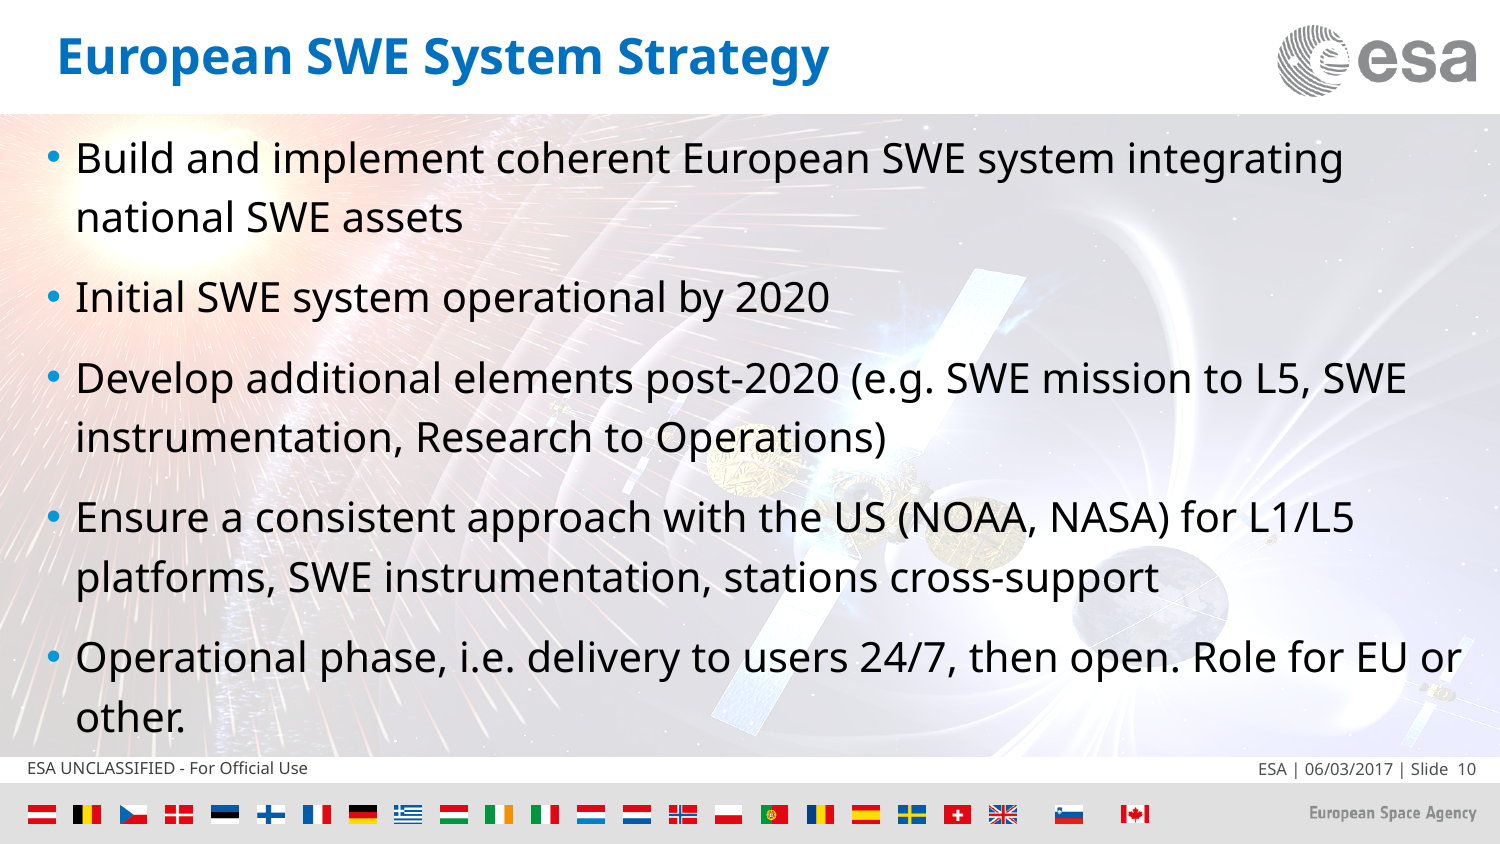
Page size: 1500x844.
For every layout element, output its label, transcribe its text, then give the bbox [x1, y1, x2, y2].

picture [0, 783, 1500, 844]
picture [0, 113, 1500, 757]
title European SWE System Strategy [41, 1, 1144, 108]
picture [1277, 25, 1477, 109]
